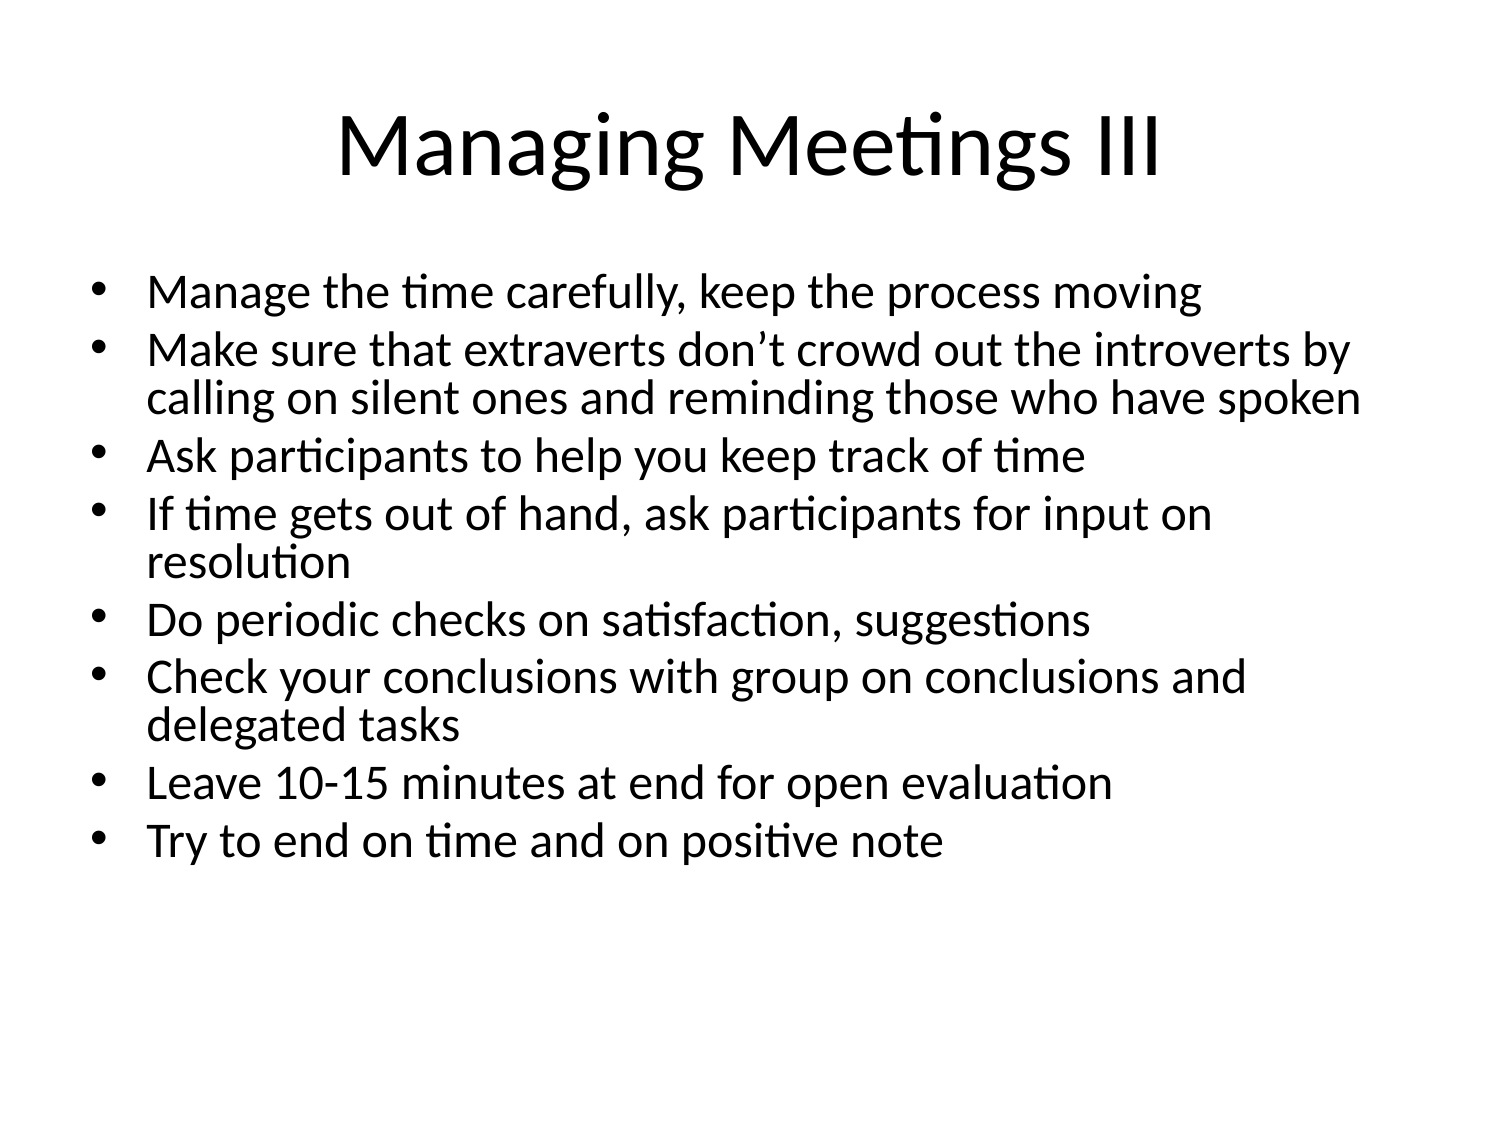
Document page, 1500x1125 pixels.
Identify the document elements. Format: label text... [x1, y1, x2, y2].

title Managing Meetings III [74, 44, 1426, 233]
list Manage the time carefully, keep the process moving Make sure that extraverts don’t crowd out the introverts by calling on silent ones and reminding those who have spoken Ask participants to help you keep track of time If time gets out of hand, ask participants for input on resolution Do periodic checks on satisfaction, suggestions Check your conclusions with group on conclusions and delegated tasks Leave 10-15 minutes at end for open evaluation Try to end on time and on positive note [74, 262, 1426, 1006]
